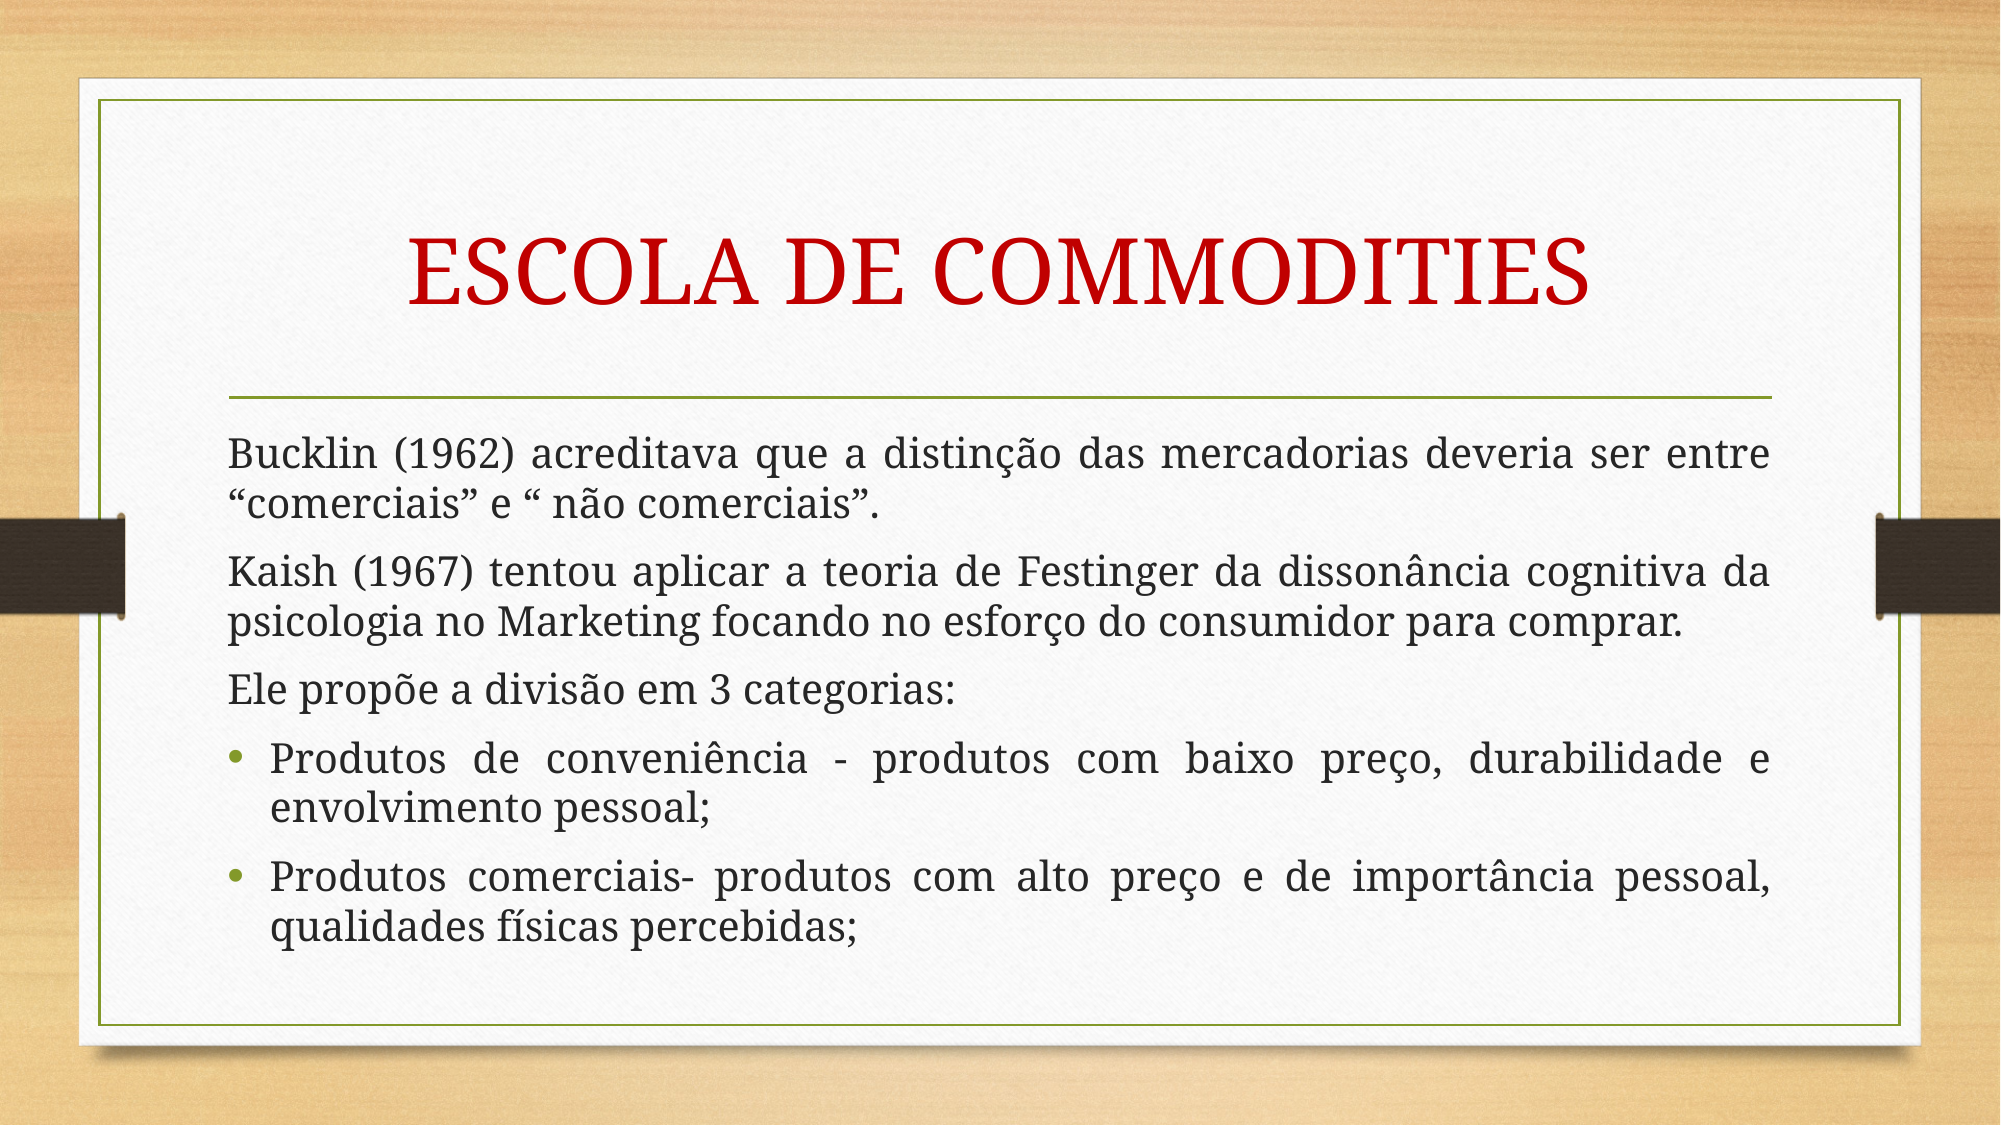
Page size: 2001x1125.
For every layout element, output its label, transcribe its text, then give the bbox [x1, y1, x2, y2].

list Bucklin (1962) acreditava que a distinção das mercadorias deveria ser entre “comerciais” e “ não comerciais”. Kaish (1967) tentou aplicar a teoria de Festinger da dissonância cognitiva da psicologia no Marketing focando no esforço do consumidor para comprar. Ele propõe a divisão em 3 categorias: Produtos de conveniência - produtos com baixo preço, durabilidade e envolvimento pessoal; Produtos comerciais- produtos com alto preço e de importância pessoal, qualidades físicas percebidas; [212, 419, 1788, 964]
picture [0, 0, 2001, 1125]
title ESCOLA DE COMMODITIES [212, 161, 1788, 375]
